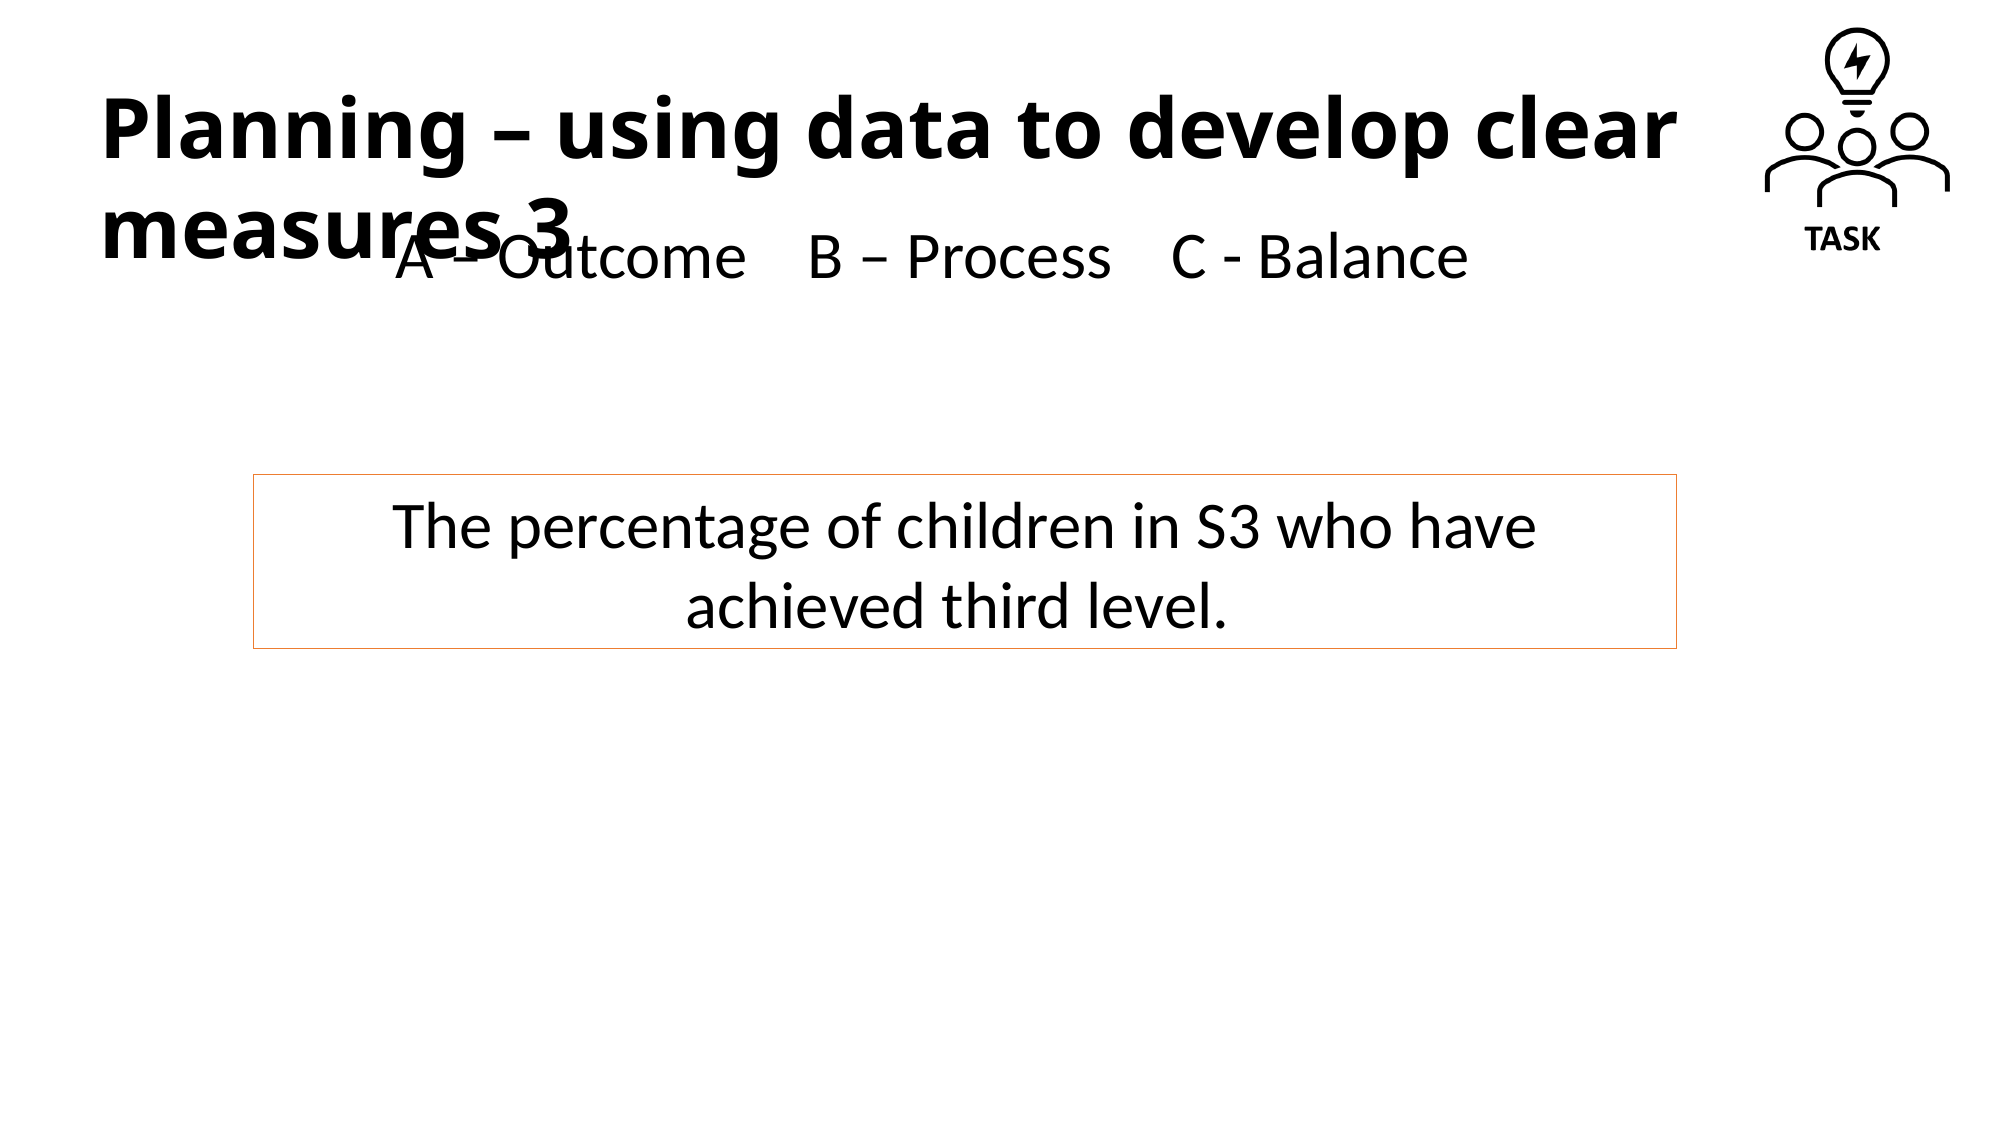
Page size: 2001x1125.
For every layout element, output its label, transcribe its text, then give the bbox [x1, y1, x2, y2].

text_box A – Outcome B – Process C - Balance [380, 204, 1486, 299]
picture [1735, 0, 1976, 283]
text_box The percentage of children in S3 who have achieved third level. [253, 474, 1677, 649]
title Planning – using data to develop clear measures 3 [84, 68, 1846, 284]
